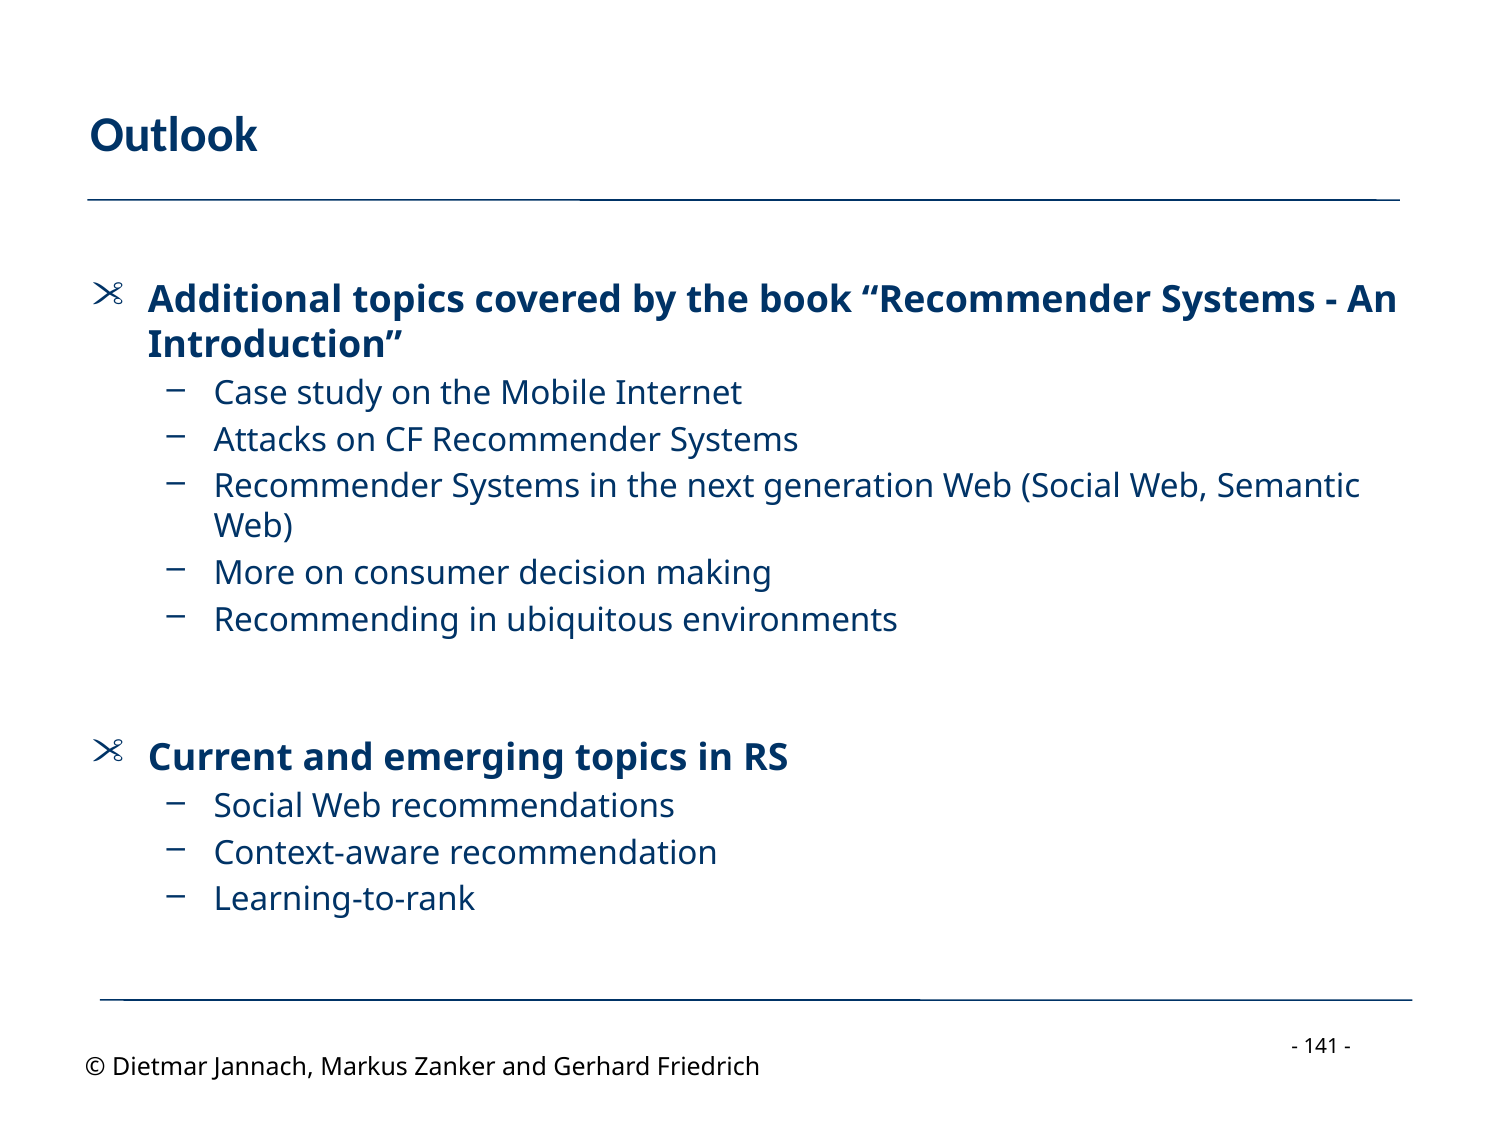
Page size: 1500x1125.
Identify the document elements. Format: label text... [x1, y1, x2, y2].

title Outlook [74, 37, 1426, 226]
list Additional topics covered by the book “Recommender Systems - An Introduction” Case study on the Mobile Internet Attacks on CF Recommender Systems Recommender Systems in the next generation Web (Social Web, Semantic Web) More on consumer decision making Recommending in ubiquitous environments Current and emerging topics in RS Social Web recommendations Context-aware recommendation Learning-to-rank [76, 266, 1427, 977]
